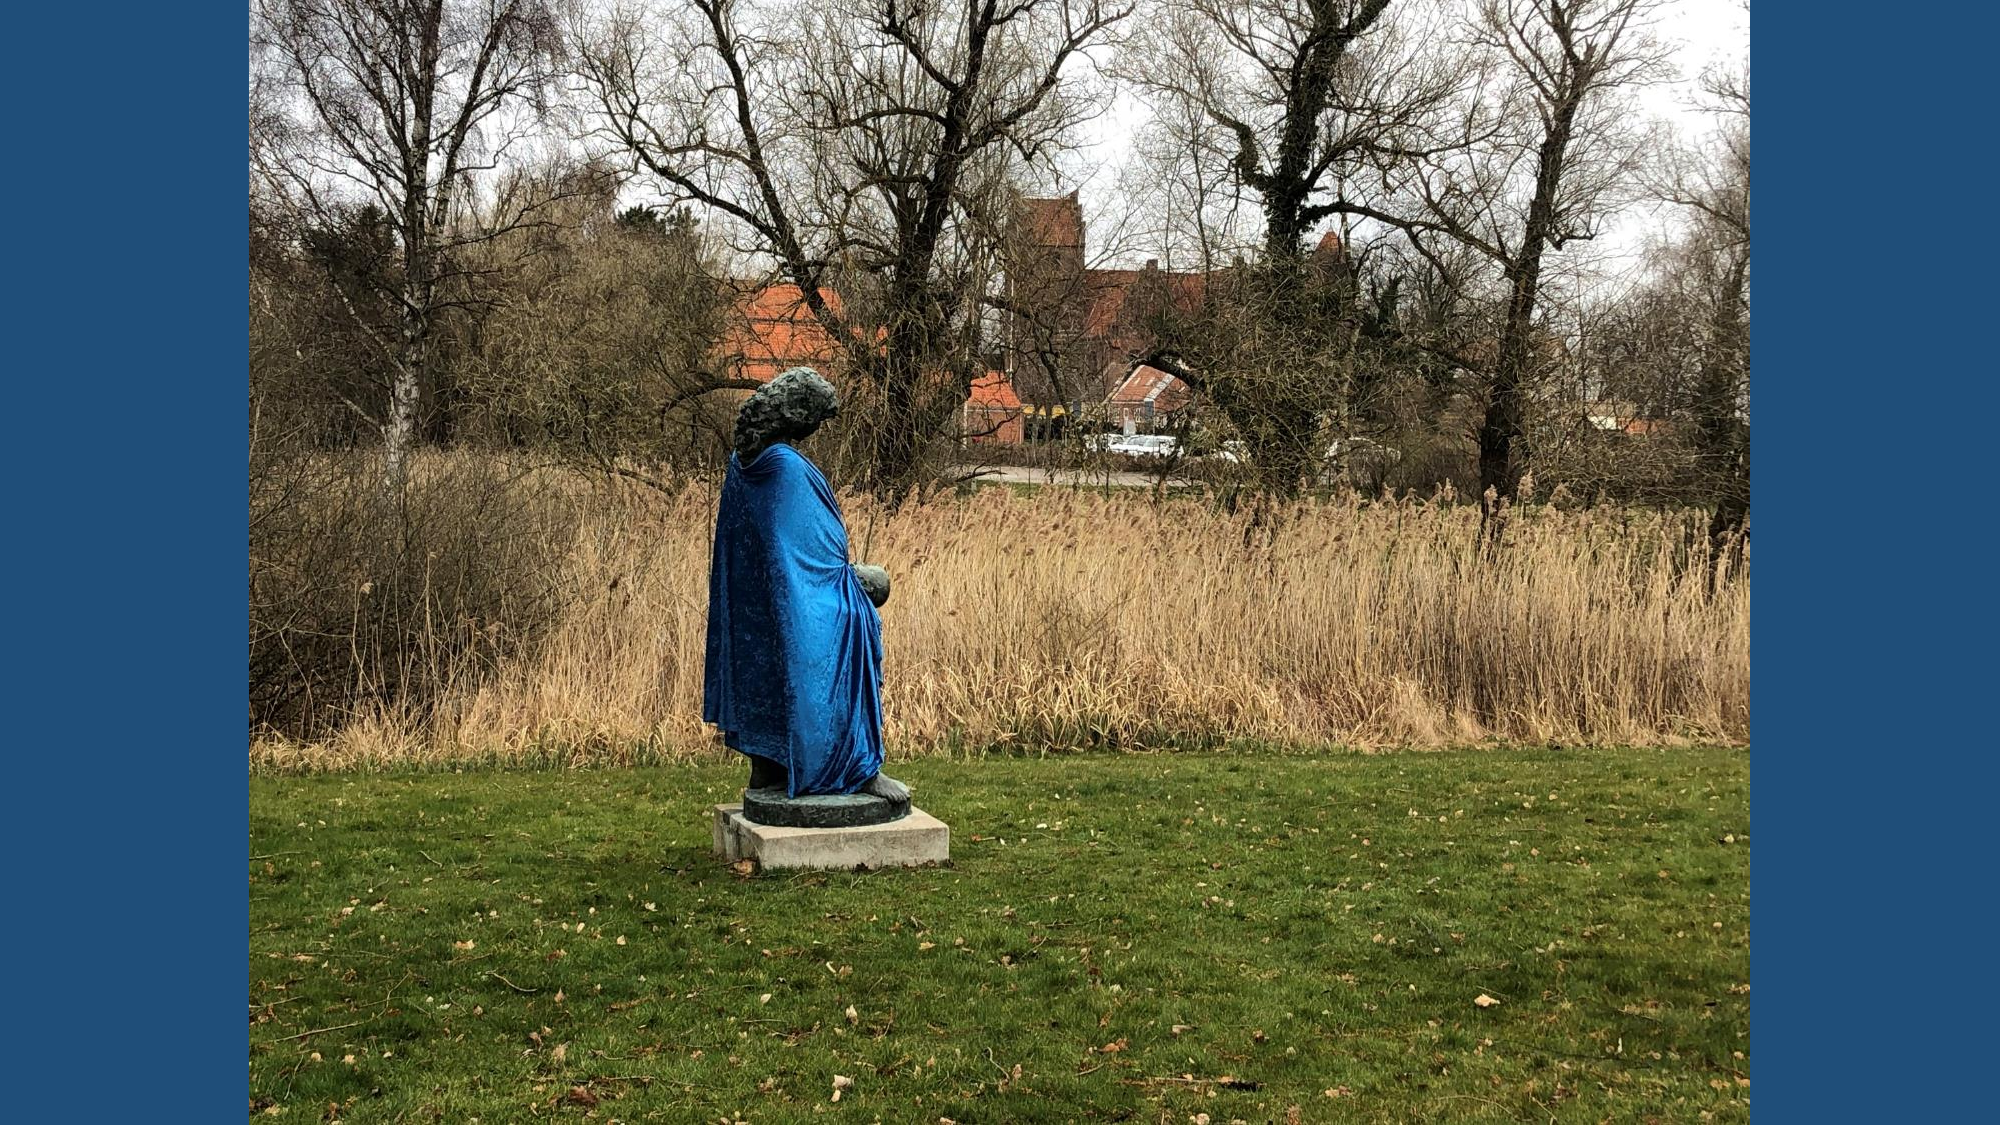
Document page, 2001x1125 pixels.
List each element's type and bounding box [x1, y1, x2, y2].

picture [249, 0, 1750, 1125]
